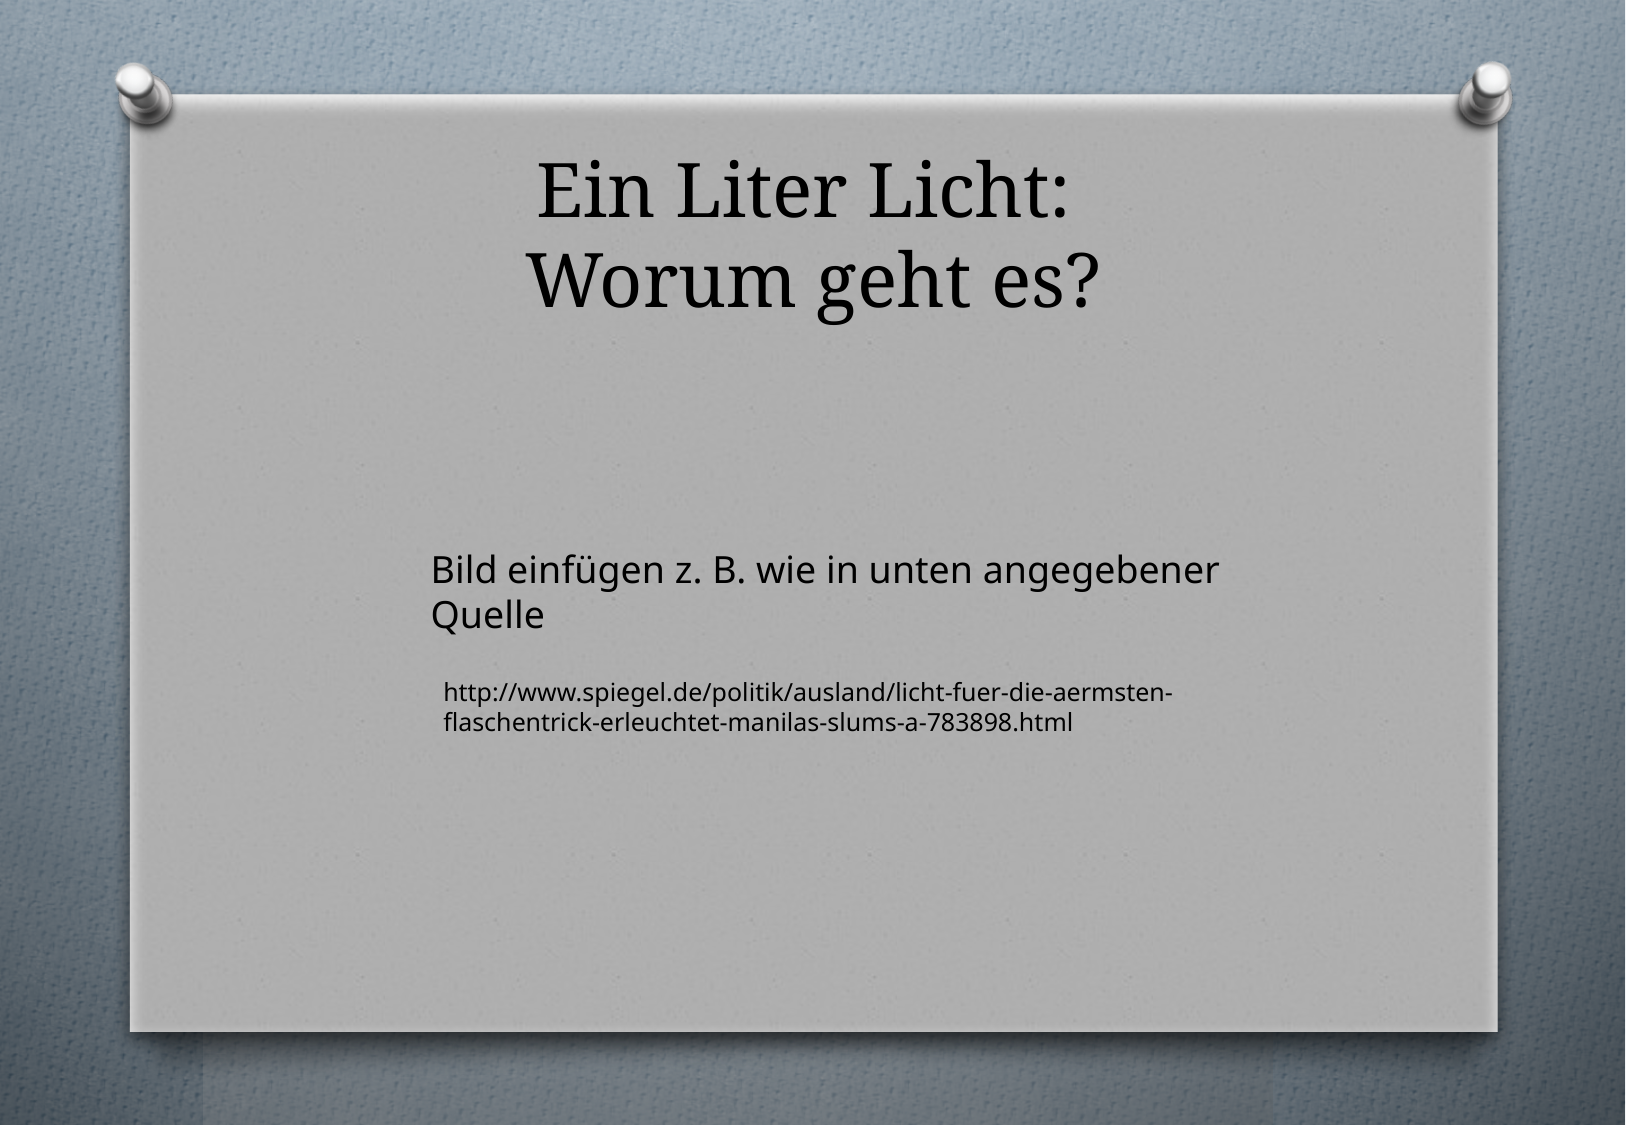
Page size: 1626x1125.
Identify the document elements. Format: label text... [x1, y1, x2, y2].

title Ein Liter Licht: Worum geht es? [194, 134, 1433, 332]
picture [83, 29, 212, 154]
text_box http://www.spiegel.de/politik/ausland/licht-fuer-die-aermsten-flaschentrick-erleuchtet-manilas-slums-a-783898.html [428, 668, 1241, 744]
text_box Bild einfügen z. B. wie in unten angegebener Quelle [415, 538, 1286, 644]
picture [1429, 34, 1556, 157]
